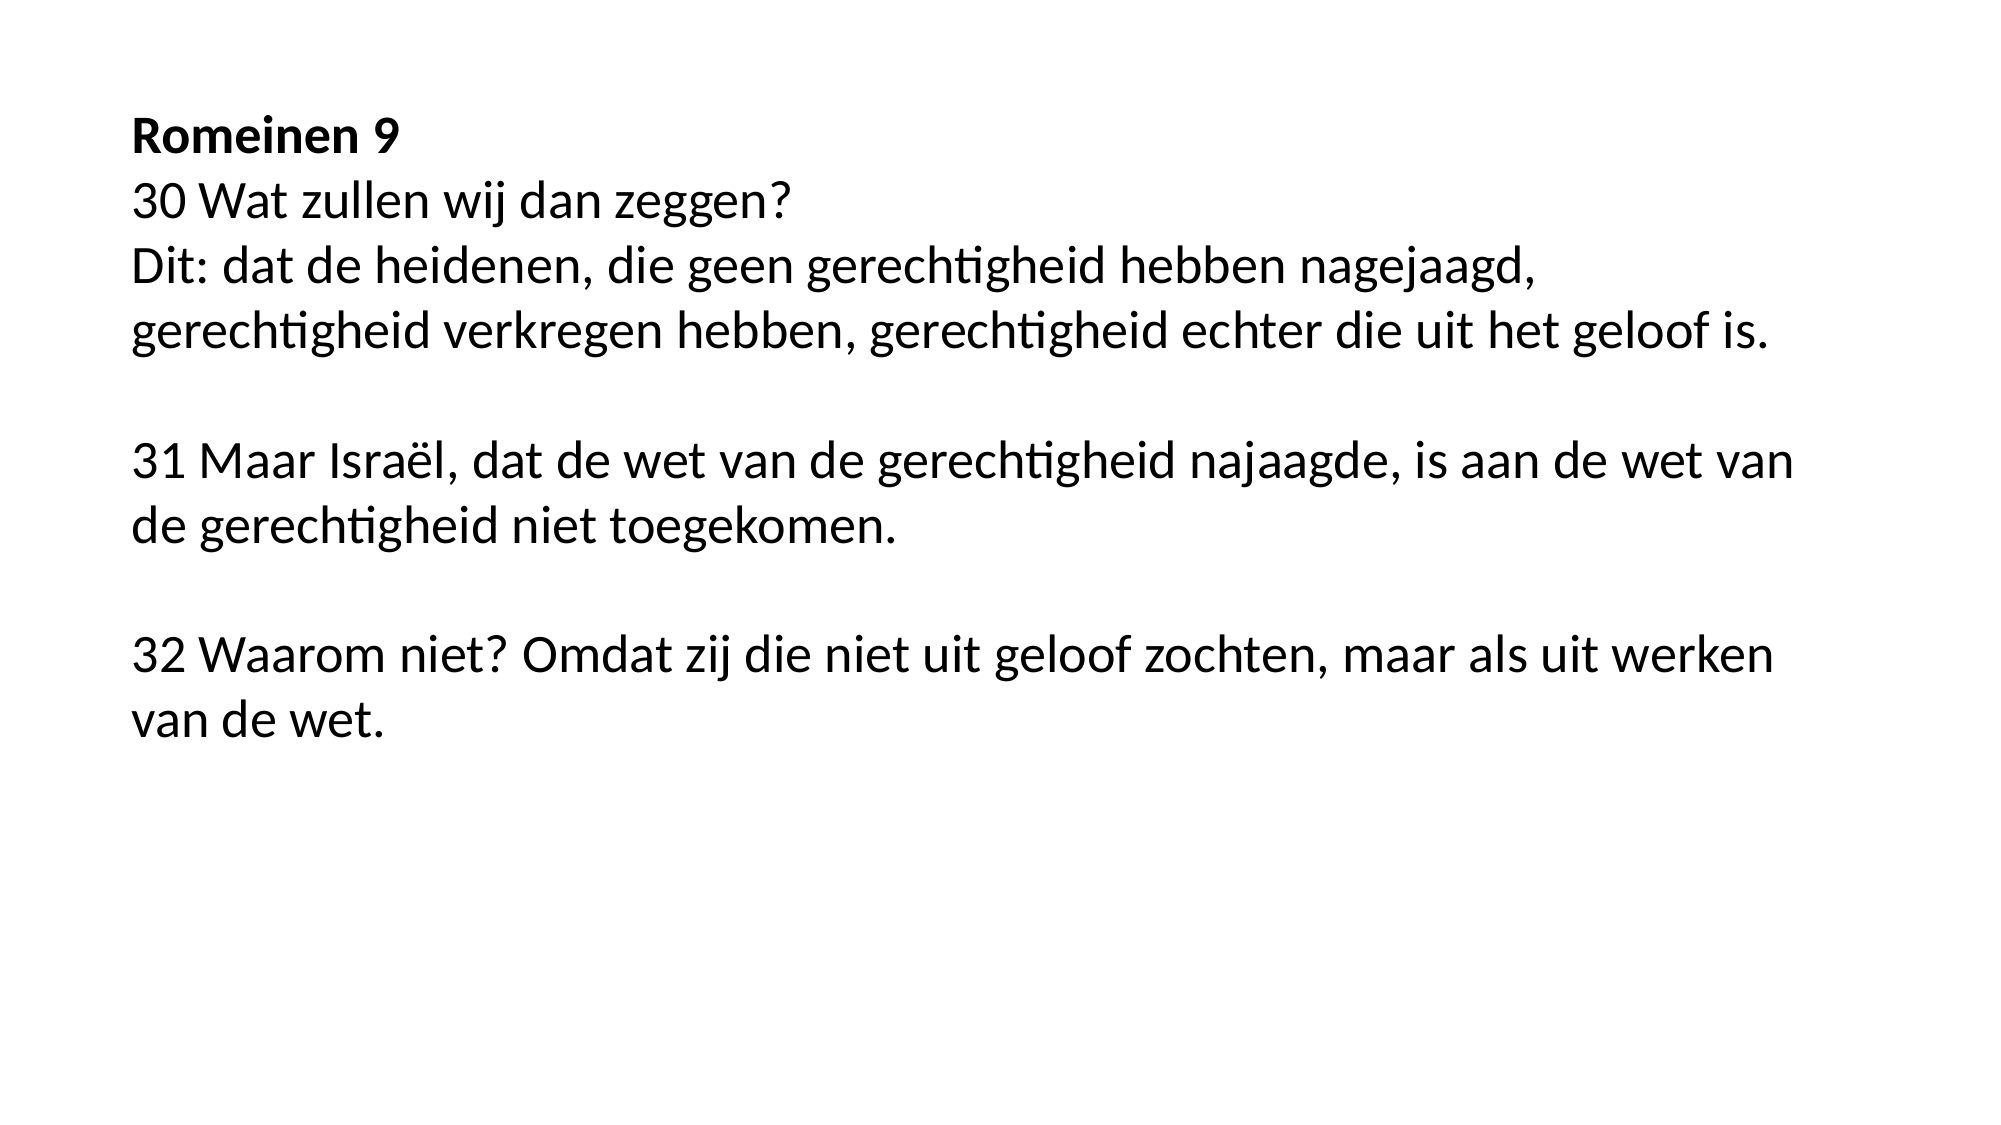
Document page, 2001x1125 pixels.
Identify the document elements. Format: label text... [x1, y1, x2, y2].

text_box Romeinen 9 30 Wat zullen wij dan zeggen? Dit: dat de heidenen, die geen gerechtigheid hebben nagejaagd, gerechtigheid verkregen hebben, gerechtigheid echter die uit het geloof is. 31 Maar Israël, dat de wet van de gerechtigheid najaagde, is aan de wet van de gerechtigheid niet toegekomen. 32 Waarom niet? Omdat zij die niet uit geloof zochten, maar als uit werken van de wet. [116, 91, 1845, 757]
